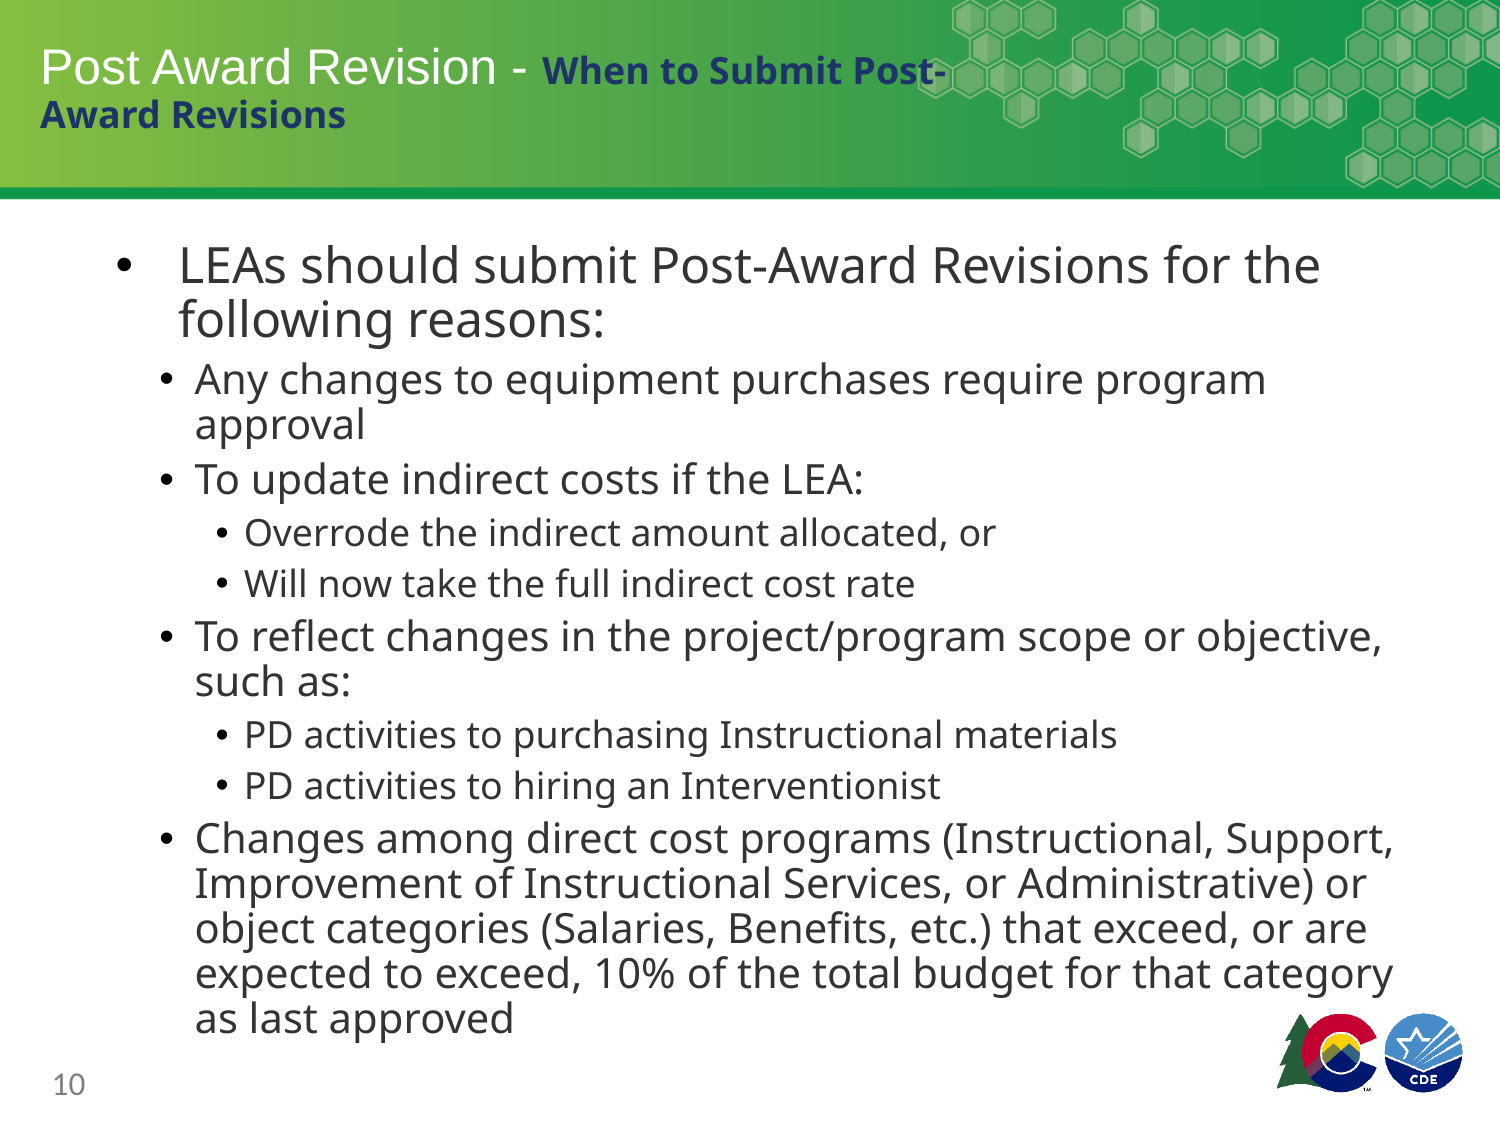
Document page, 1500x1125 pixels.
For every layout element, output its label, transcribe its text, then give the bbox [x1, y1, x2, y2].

title Post Award Revision - When to Submit Post-Award Revisions [40, 41, 1054, 166]
picture [0, 0, 1500, 200]
list LEAs should submit Post-Award Revisions for the following reasons: Any changes to equipment purchases require program approval To update indirect costs if the LEA: Overrode the indirect amount allocated, or Will now take the full indirect cost rate To reflect changes in the project/program scope or objective, such as: PD activities to purchasing Instructional materials PD activities to hiring an Interventionist Changes among direct cost programs (Instructional, Support, Improvement of Instructional Services, or Administrative) or object categories (Salaries, Benefits, etc.) that exceed, or are expected to exceed, 10% of the total budget for that category as last approved [103, 239, 1397, 1002]
picture [1275, 1012, 1463, 1093]
slide_number 10 [36, 1054, 375, 1115]
